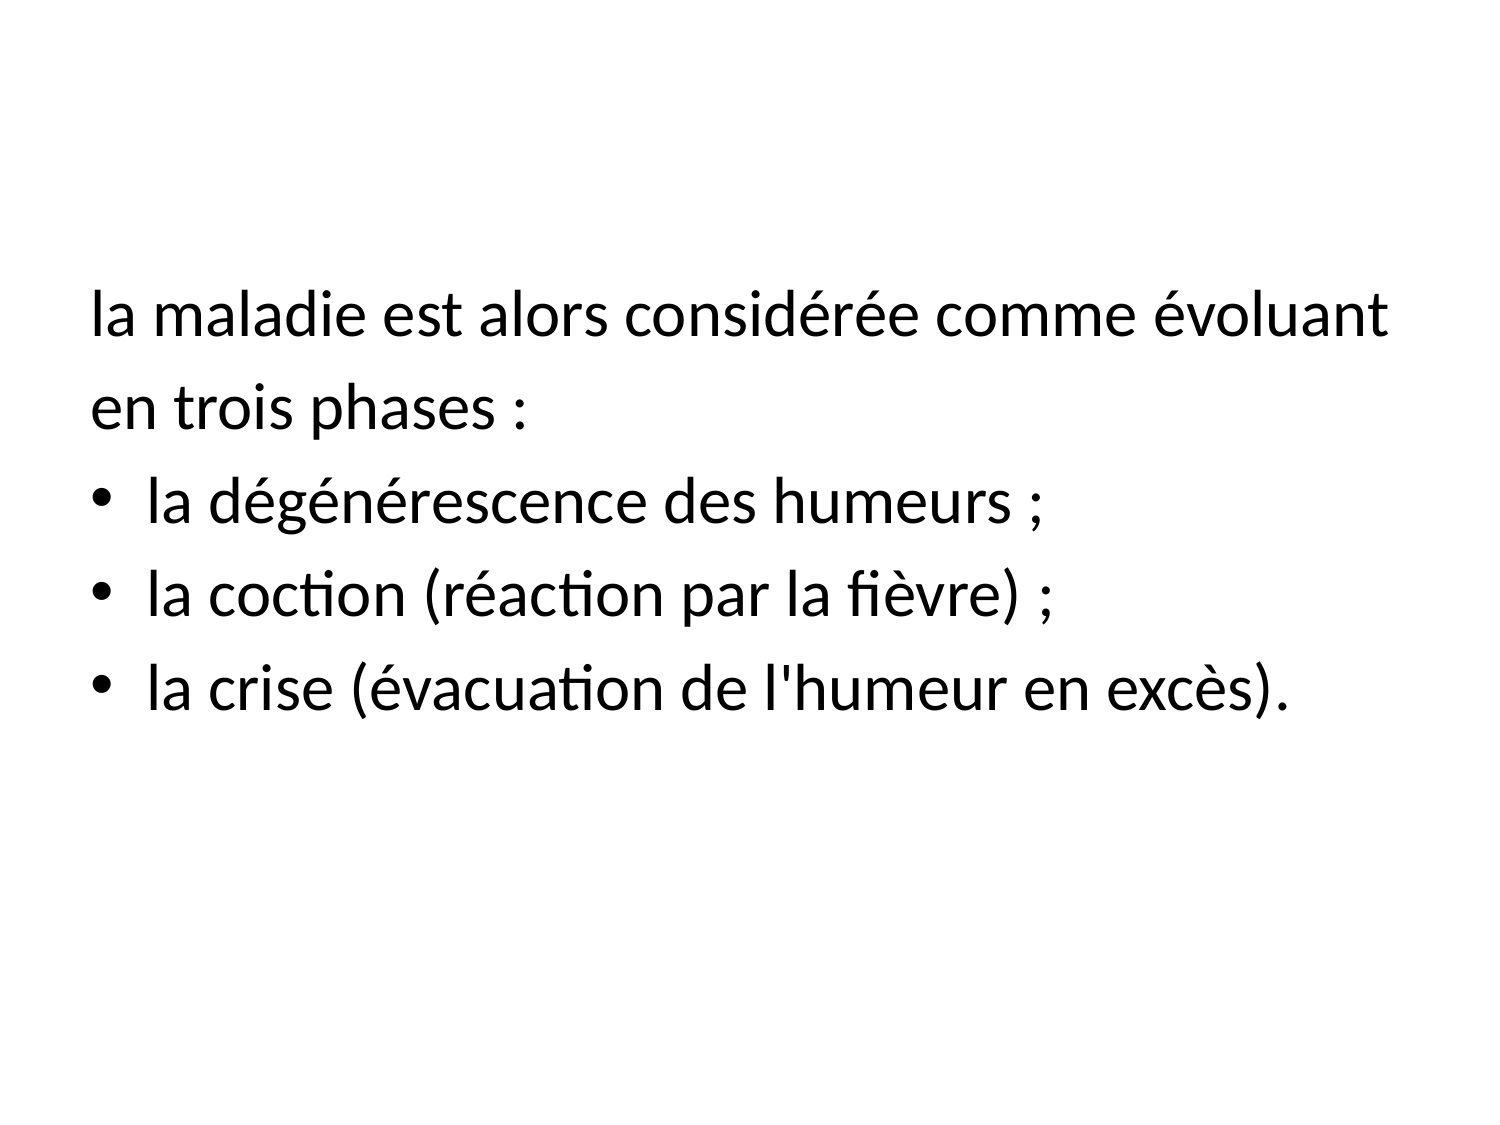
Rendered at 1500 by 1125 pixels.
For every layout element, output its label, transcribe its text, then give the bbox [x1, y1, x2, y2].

list la maladie est alors considérée comme évoluant en trois phases : la dégénérescence des humeurs ; la coction (réaction par la fièvre) ; la crise (évacuation de l'humeur en excès). [75, 262, 1425, 1005]
